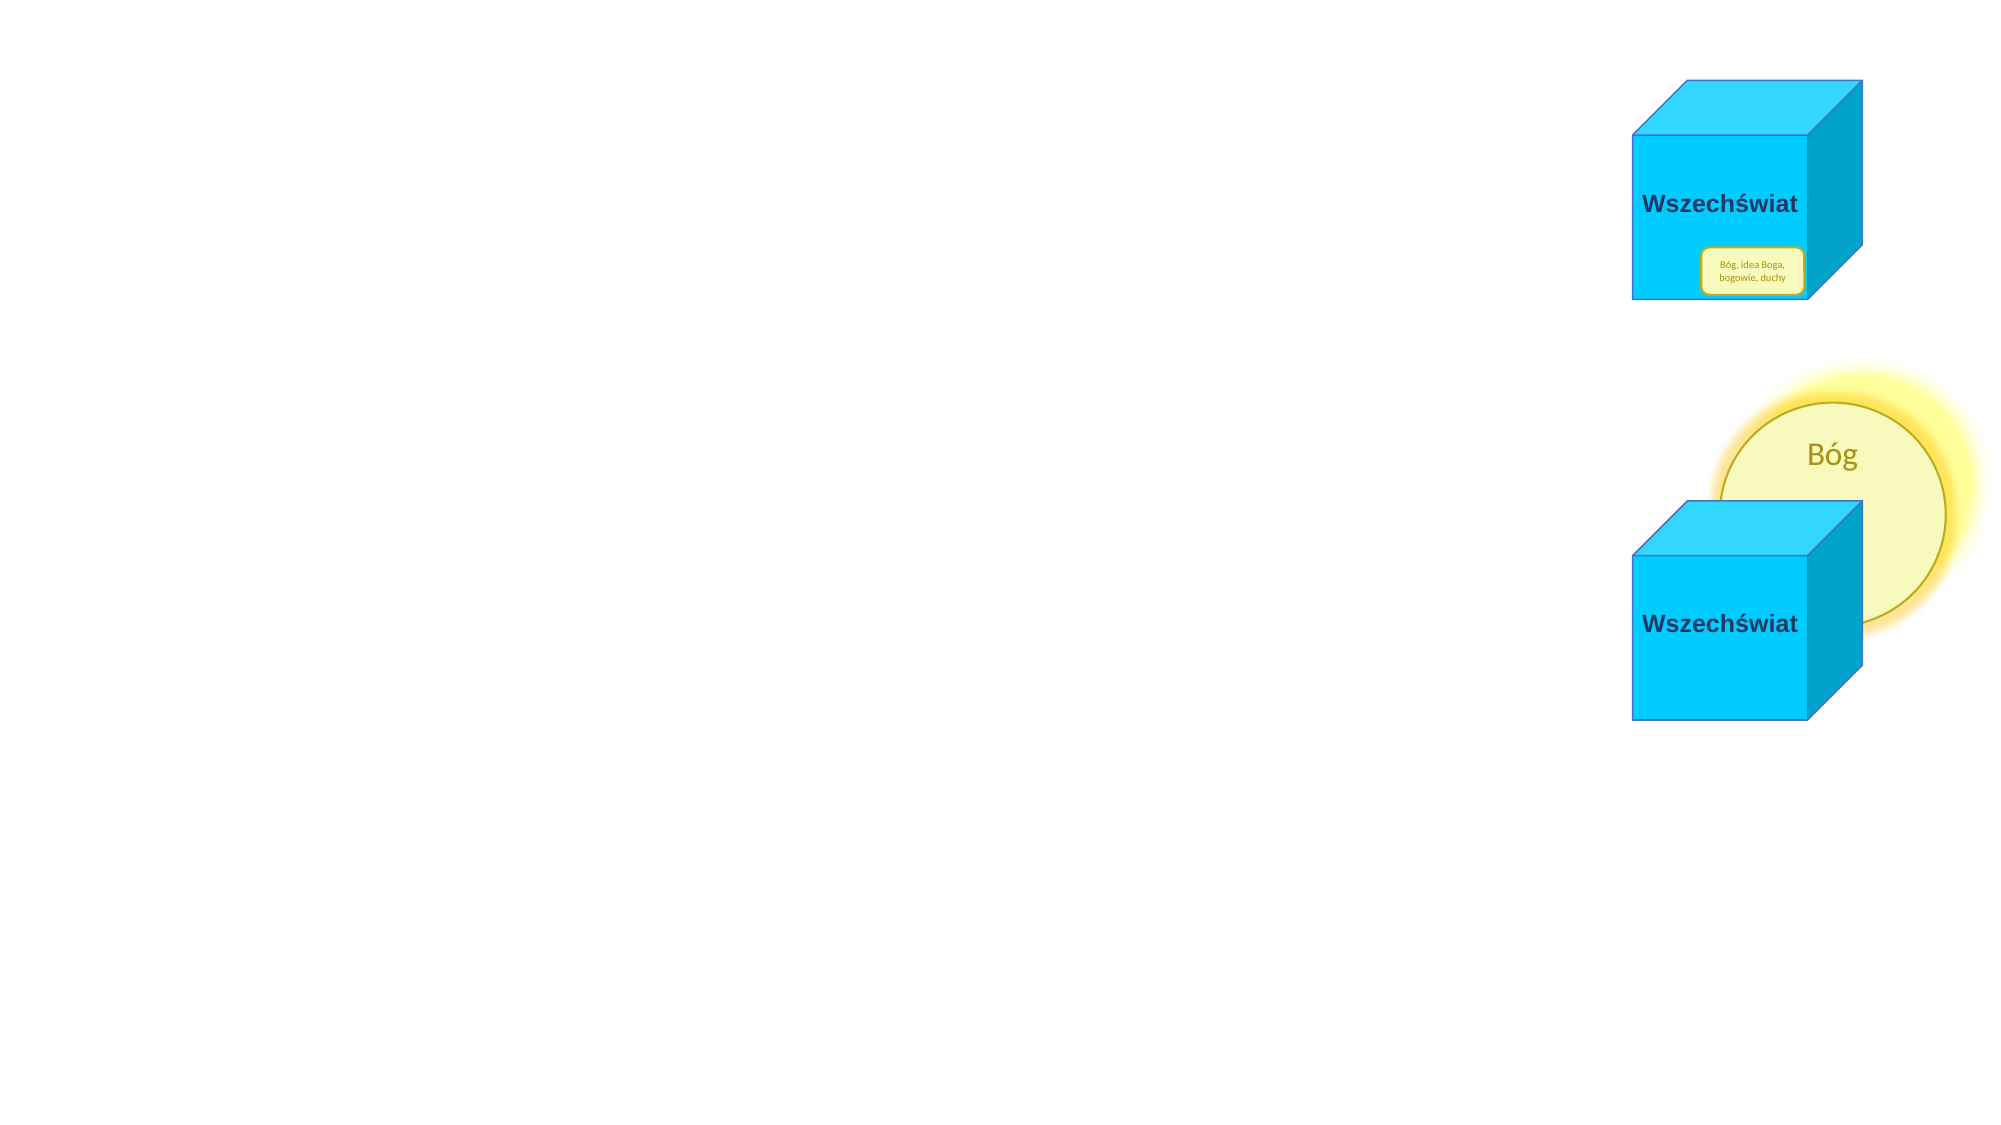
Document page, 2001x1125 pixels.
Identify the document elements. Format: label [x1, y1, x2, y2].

text_box [1632, 402, 1946, 720]
text_box [1632, 80, 1863, 300]
